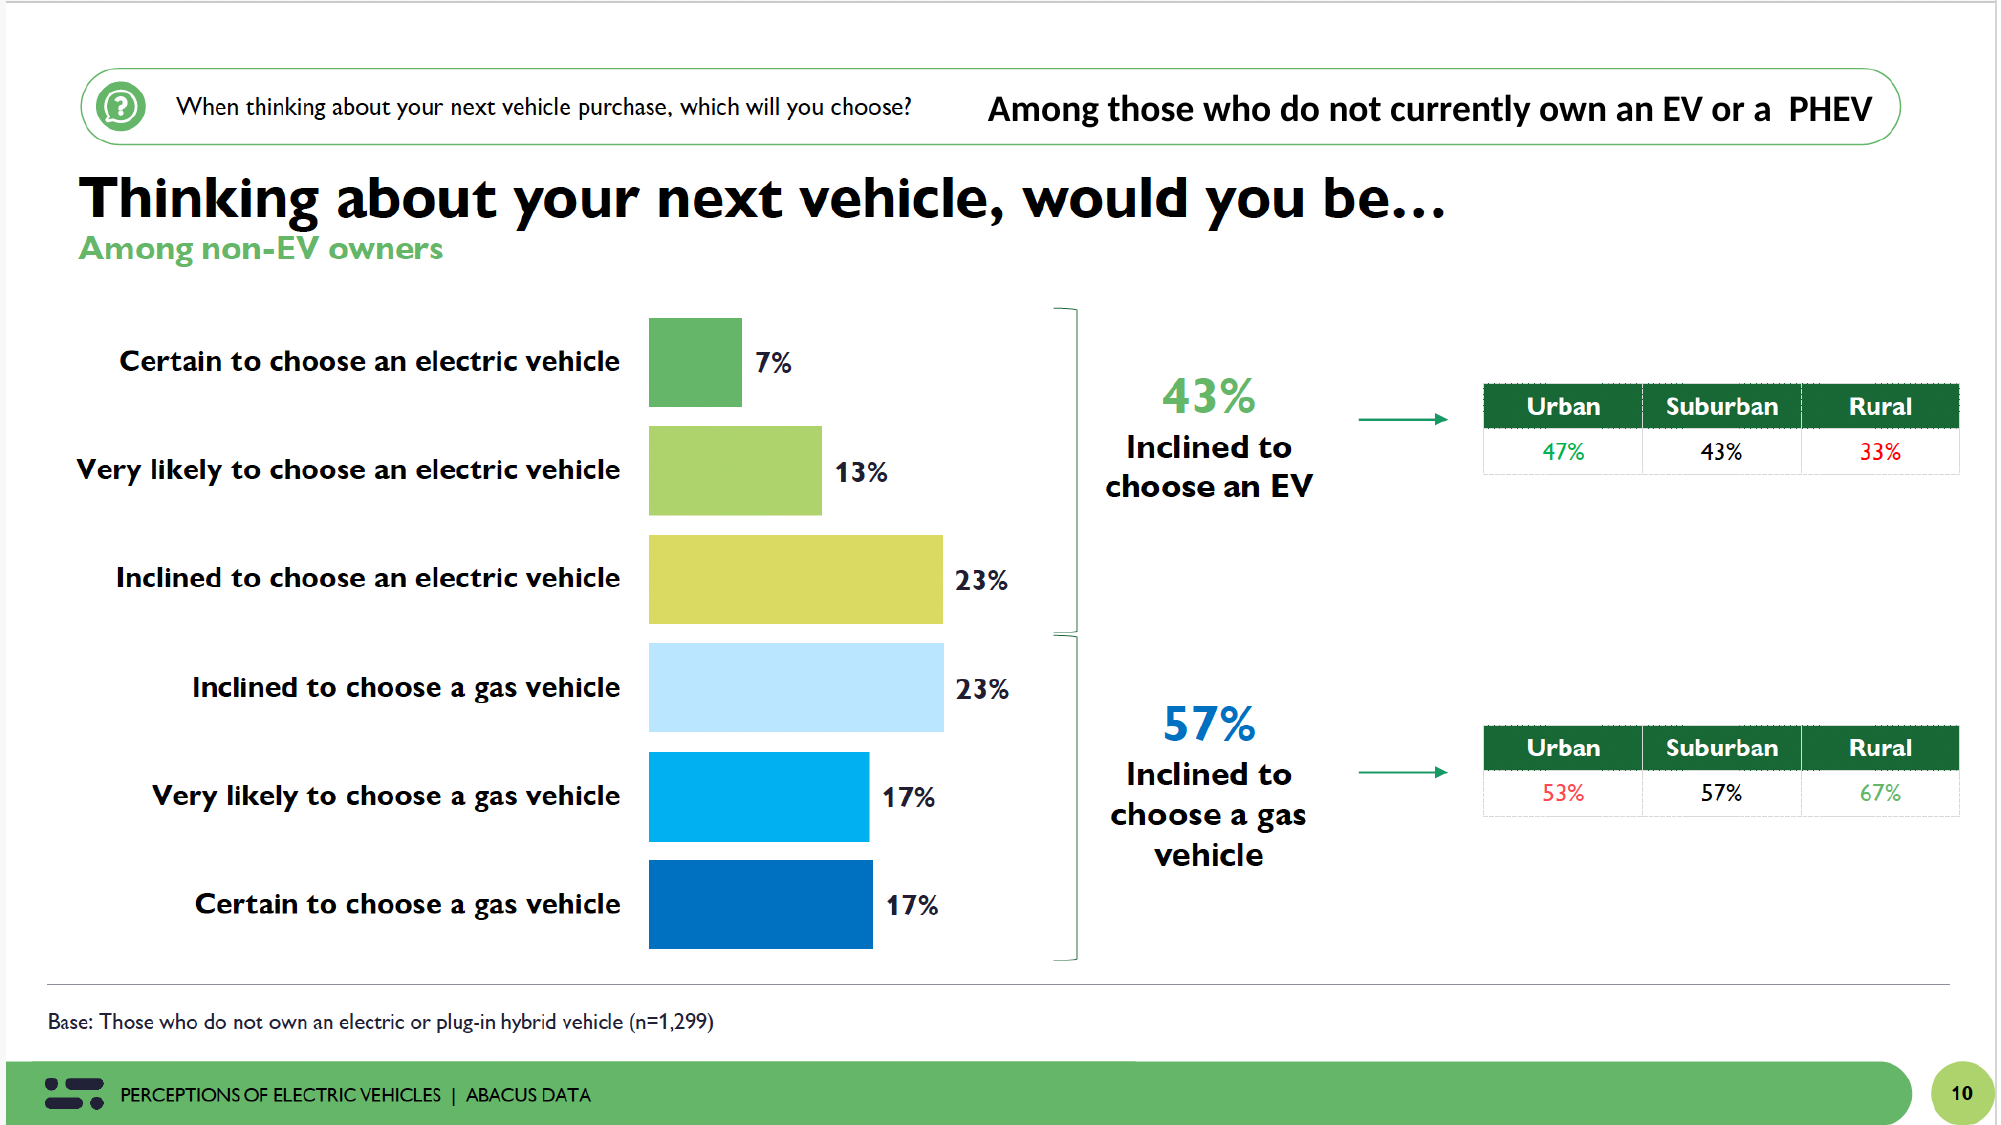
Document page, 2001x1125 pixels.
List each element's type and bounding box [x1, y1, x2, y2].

list [0, 0, 2000, 1125]
